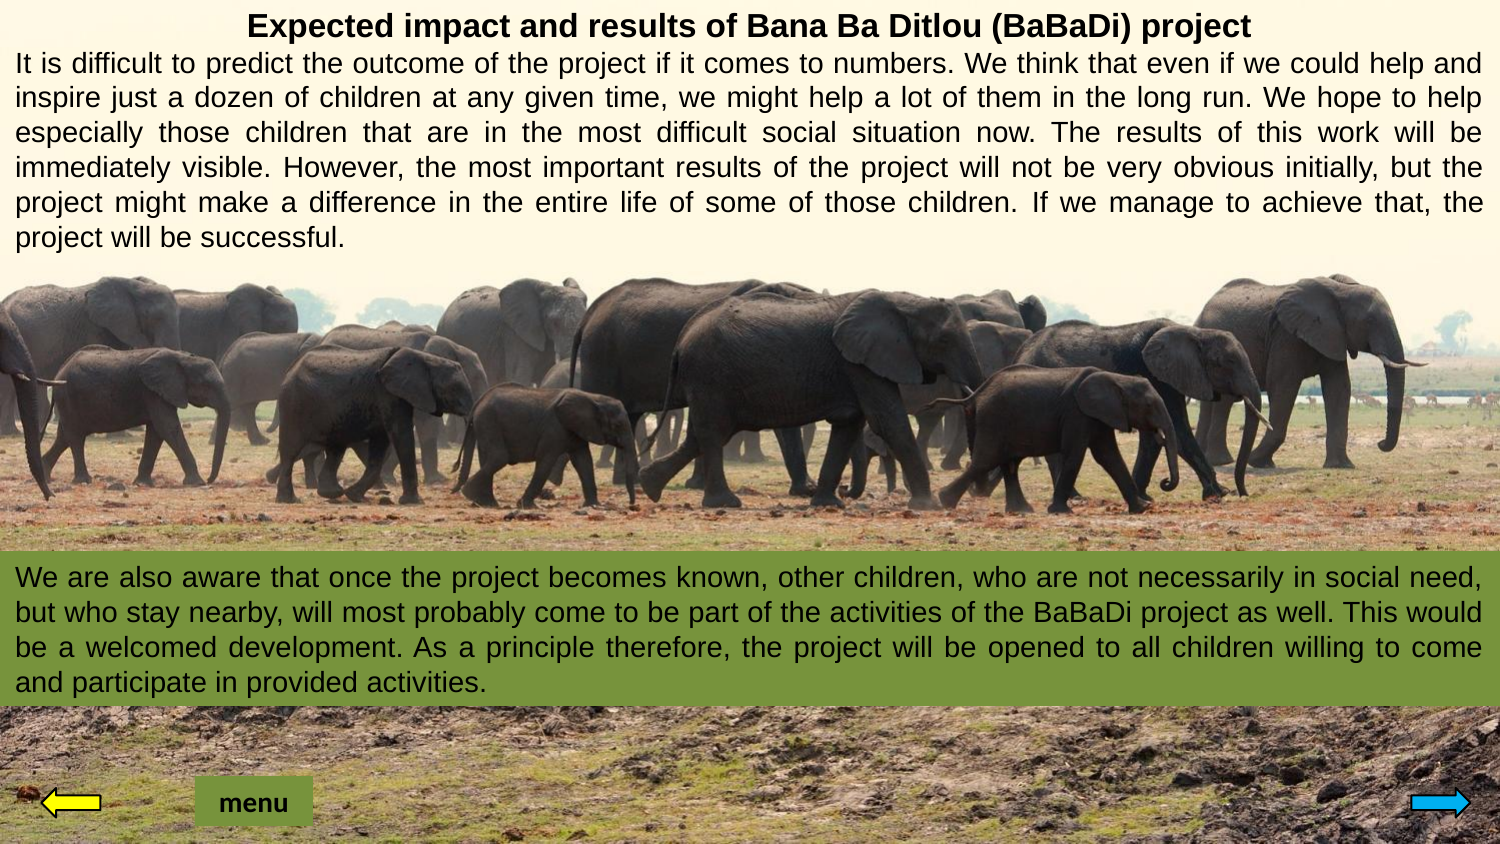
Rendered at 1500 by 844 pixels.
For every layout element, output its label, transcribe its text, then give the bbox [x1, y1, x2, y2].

text_box Expected impact and results of Bana Ba Ditlou (BaBaDi) project It is difficult to predict the outcome of the project if it comes to numbers. We think that even if we could help and inspire just a dozen of children at any given time, we might help a lot of them in the long run. We hope to help especially those children that are in the most difficult social situation now. The results of this work will be immediately visible. However, the most important results of the project will not be very obvious initially, but the project might make a difference in the entire life of some of those children. If we manage to achieve that, the project will be successful. [0, 0, 1500, 262]
text_box [1409, 786, 1473, 820]
text_box [39, 786, 103, 820]
text_box We are also aware that once the project becomes known, other children, who are not necessarily in social need, but who stay nearby, will most probably come to be part of the activities of the BaBaDi project as well. This would be a welcomed development. As a principle therefore, the project will be opened to all children willing to come and participate in provided activities. [0, 551, 1500, 706]
picture [0, 262, 1500, 551]
picture [0, 706, 1500, 844]
text_box menu [194, 776, 313, 826]
